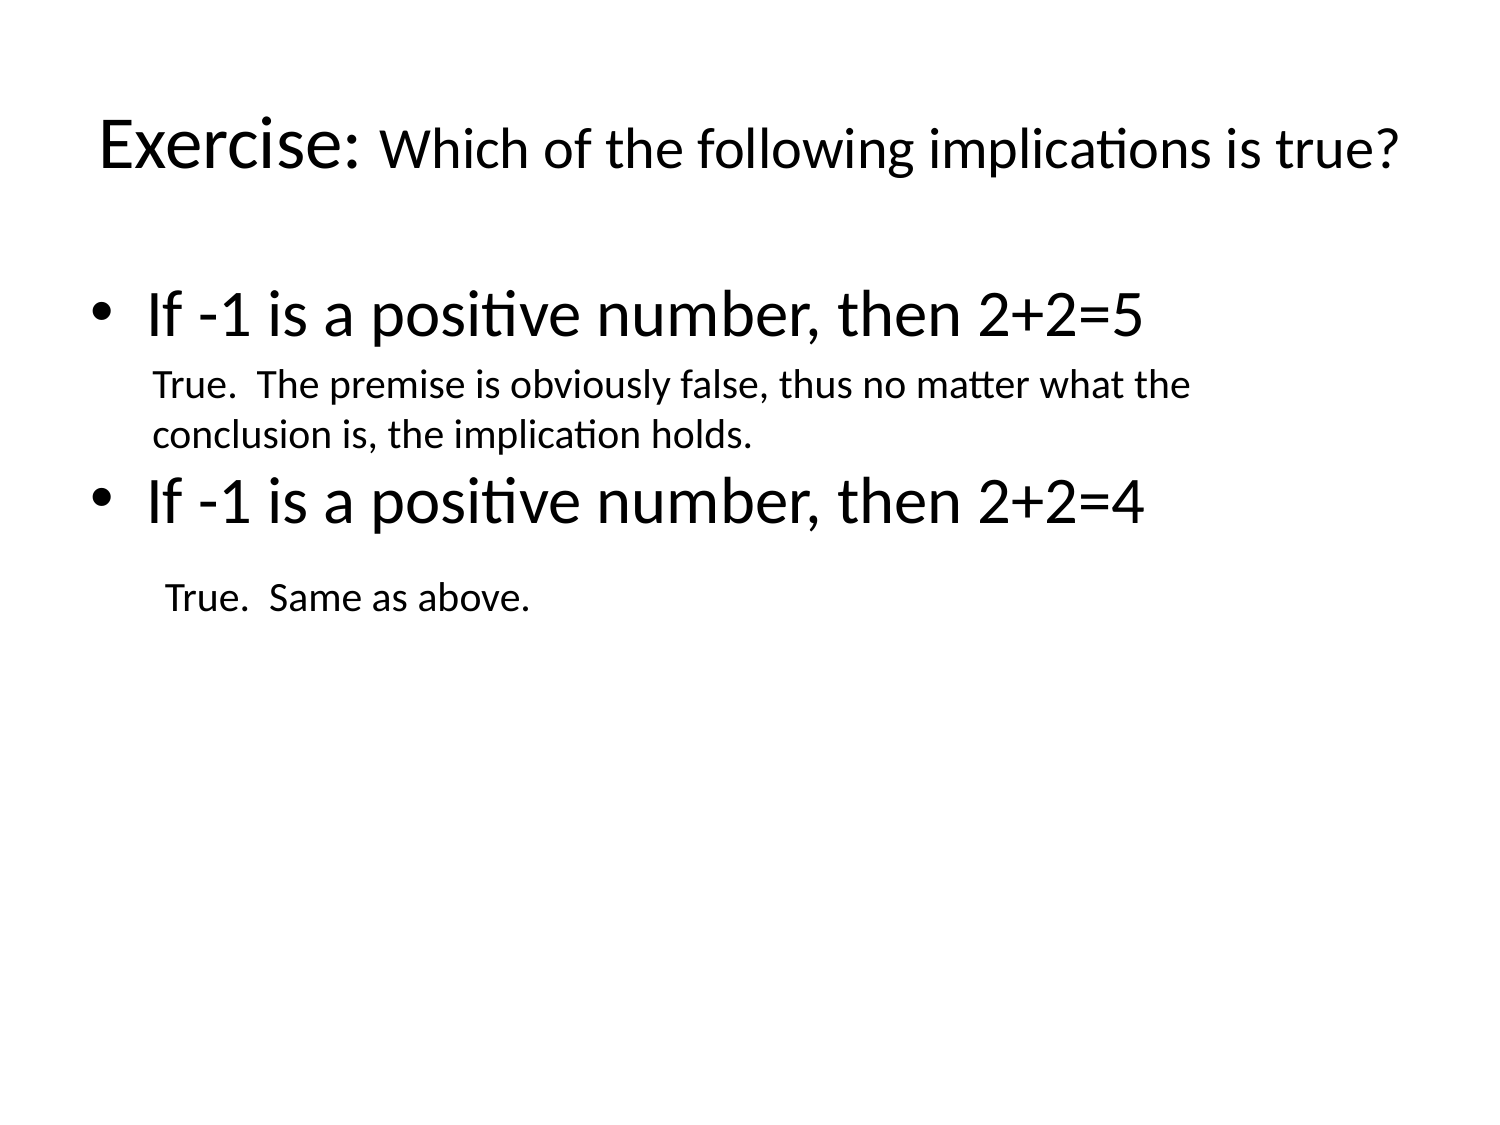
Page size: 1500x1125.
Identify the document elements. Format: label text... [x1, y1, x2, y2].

text_box True. Same as above. [150, 562, 1225, 628]
title Exercise: Which of the following implications is true? [75, 45, 1425, 233]
list If -1 is a positive number, then 2+2=5 If -1 is a positive number, then 2+2=4 [75, 262, 1425, 1005]
text_box True. The premise is obviously false, thus no matter what the conclusion is, the implication holds. [137, 349, 1213, 465]
